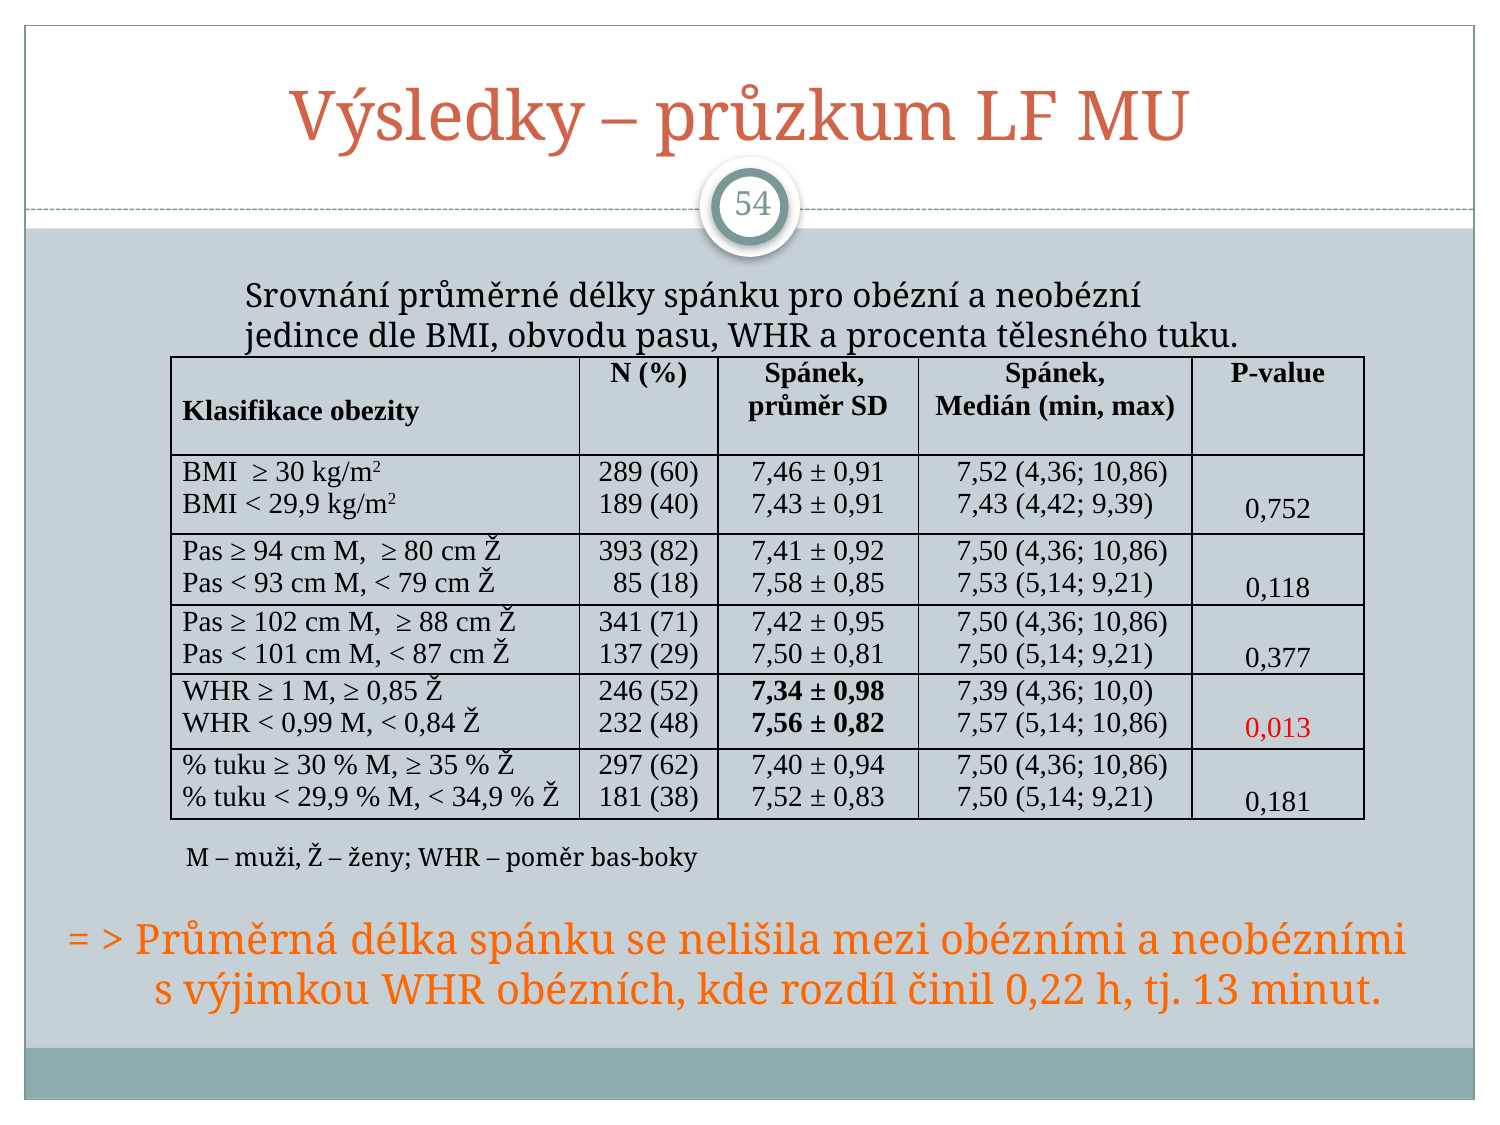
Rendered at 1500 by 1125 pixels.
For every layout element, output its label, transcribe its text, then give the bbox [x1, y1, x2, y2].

table_cell 7,50 (4,36; 10,86) 7,50 (5,14; 9,21) [919, 606, 1191, 673]
table_cell 0,118 [1193, 535, 1363, 604]
table_cell Pas ≥ 102 cm M, ≥ 88 cm Ž Pas < 101 cm M, < 87 cm Ž [172, 606, 579, 673]
table_header Spánek, průměr SD [719, 362, 918, 454]
table_cell 7,50 (4,36; 10,86) 7,53 (5,14; 9,21) [919, 535, 1191, 604]
table_cell 7,34 ± 0,98 7,56 ± 0,82 [719, 675, 918, 748]
table_cell Pas ≥ 94 cm M, ≥ 80 cm Ž Pas < 93 cm M, < 79 cm Ž [172, 535, 579, 604]
table_cell % tuku ≥ 30 % M, ≥ 35 % Ž % tuku < 29,9 % M, < 34,9 % Ž [172, 750, 579, 818]
title Výsledky – průzkum LF MU [49, 37, 1450, 162]
table_cell 7,42 ± 0,95 7,50 ± 0,81 [719, 606, 918, 673]
table_cell 393 (82) 85 (18) [580, 535, 717, 604]
table_cell 7,50 (4,36; 10,86) 7,50 (5,14; 9,21) [919, 750, 1191, 818]
table_cell WHR ≥ 1 M, ≥ 0,85 Ž WHR < 0,99 M, < 0,84 Ž [172, 675, 579, 748]
table_cell 7,52 (4,36; 10,86) 7,43 (4,42; 9,39) [919, 456, 1191, 533]
text_box = > Průměrná délka spánku se nelišila mezi obézními a neobézními s výjimkou WHR obézních, kde rozdíl činil 0,22 h, tj. 13 minut. [53, 905, 1447, 1020]
table_cell 0,752 [1193, 456, 1363, 533]
table_cell 7,46 ± 0,91 7,43 ± 0,91 [719, 456, 918, 533]
table_header Spánek, Medián (min, max) [919, 362, 1191, 454]
table_cell 297 (62) 181 (38) [580, 750, 717, 818]
table_header Klasifikace obezity [172, 358, 579, 454]
text_box M – muži, Ž – ženy; WHR – poměr bas-boky [171, 834, 922, 879]
table_cell 246 (52) 232 (48) [580, 675, 717, 748]
table_cell 7,40 ± 0,94 7,52 ± 0,83 [719, 750, 918, 818]
table_header N (%) [580, 362, 717, 454]
table_cell 7,39 (4,36; 10,0) 7,57 (5,14; 10,86) [919, 675, 1191, 748]
table_cell 7,41 ± 0,92 7,58 ± 0,85 [719, 535, 918, 604]
table_cell 289 (60) 189 (40) [580, 456, 717, 533]
table_cell 0,377 [1193, 606, 1363, 673]
table_cell BMI ≥ 30 kg/m2 BMI < 29,9 kg/m2 [172, 456, 579, 533]
table_cell 0,013 [1193, 675, 1363, 748]
table_cell 0,181 [1193, 750, 1363, 818]
slide_number 54 [715, 168, 791, 241]
table_header P-value [1193, 358, 1363, 454]
text_box Srovnání průměrné délky spánku pro obézní a neobézní jedince dle BMI, obvodu pasu, WHR a procenta tělesného tuku. [230, 267, 1258, 362]
table_cell 341 (71) 137 (29) [580, 606, 717, 673]
